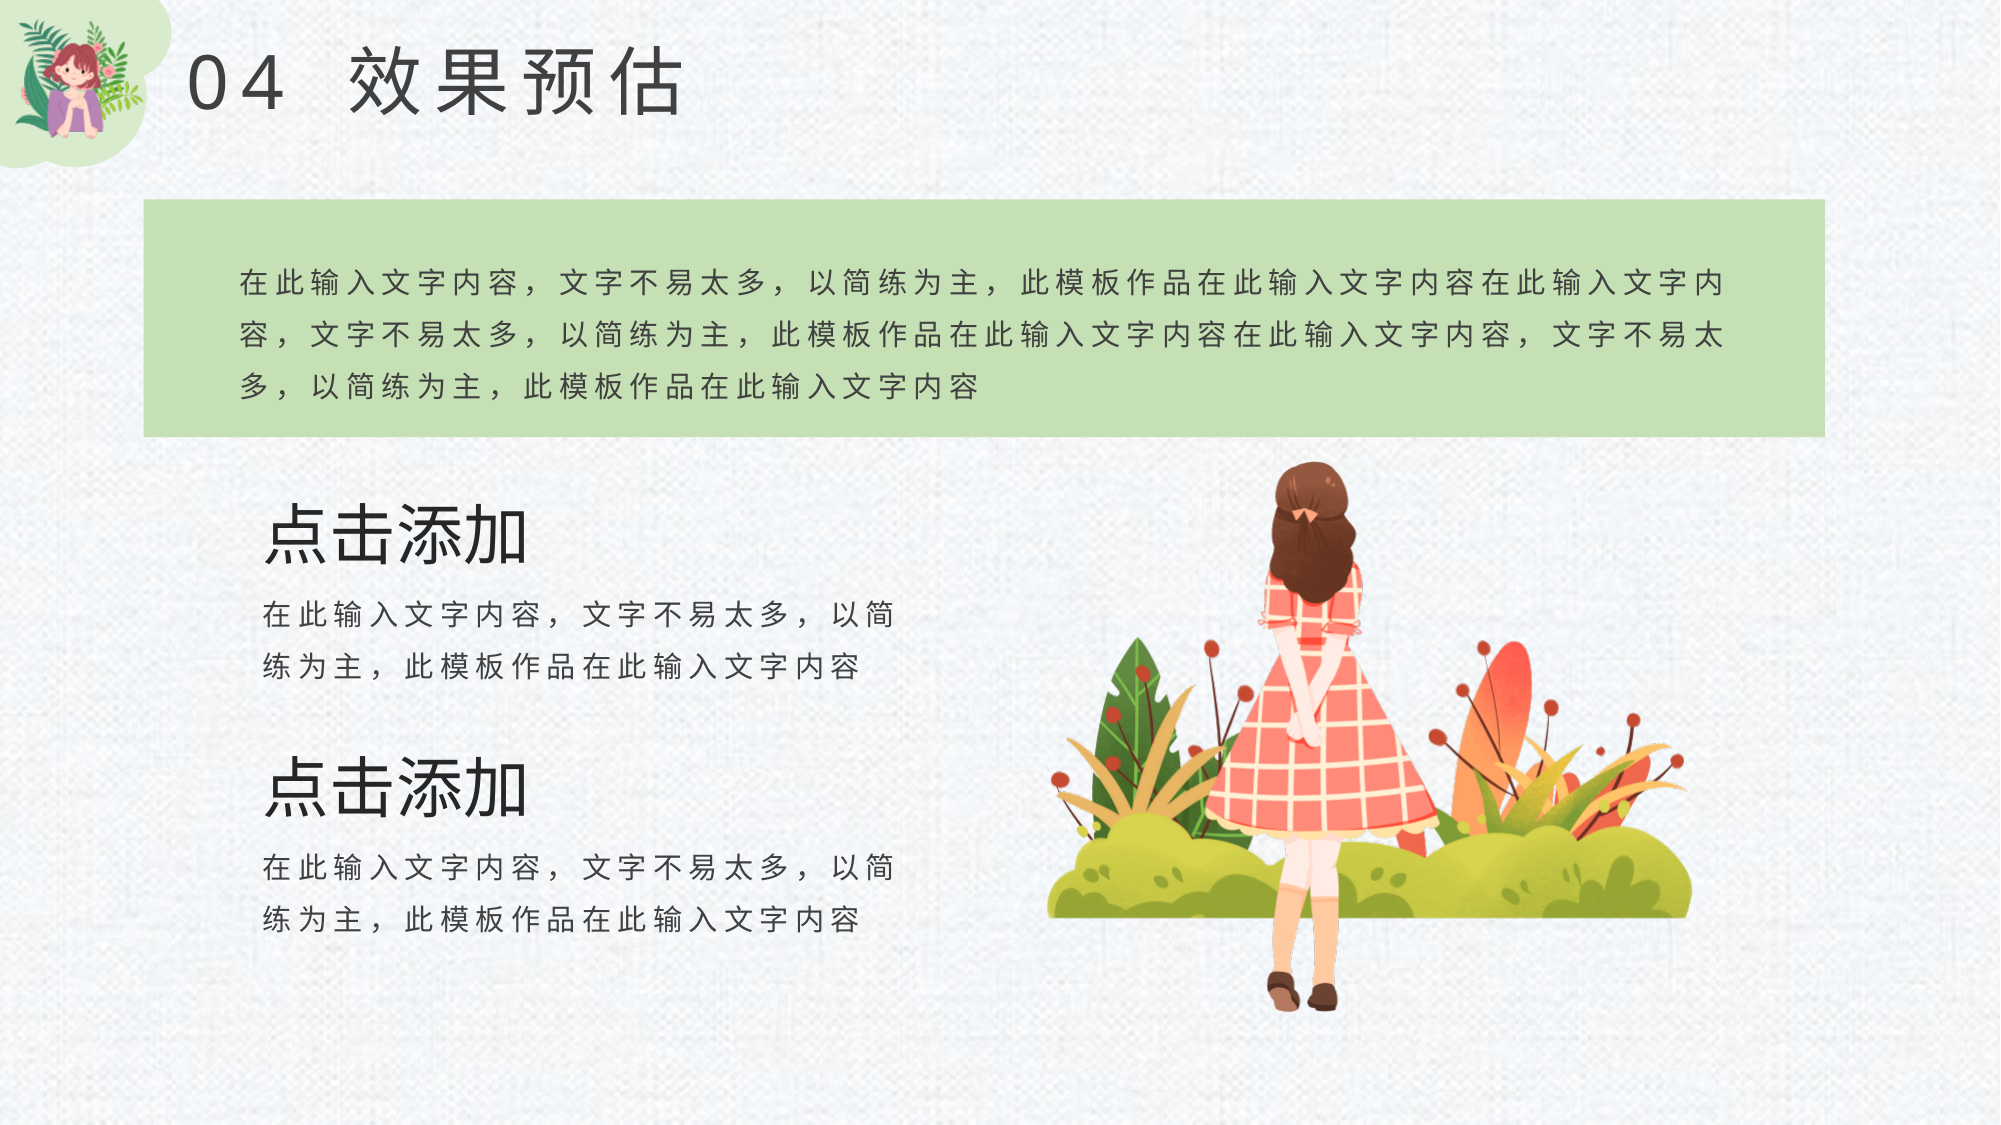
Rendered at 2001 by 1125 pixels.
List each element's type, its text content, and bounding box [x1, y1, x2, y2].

text_box 在此输入文字内容，文字不易太多，以简练为主，此模板作品在此输入文字内容在此输入文字内容，文字不易太多，以简练为主，此模板作品在此输入文字内容在此输入文字内容，文字不易太多，以简练为主，此模板作品在此输入文字内容 [225, 239, 1779, 411]
text_box 在此输入文字内容，文字不易太多，以简练为主，此模板作品在此输入文字内容 [248, 571, 938, 691]
text_box 在此输入文字内容，文字不易太多，以简练为主，此模板作品在此输入文字内容 [248, 824, 938, 944]
text_box [143, 198, 1826, 438]
picture [0, 0, 2000, 1125]
text_box 点击添加 [248, 494, 913, 571]
text_box 点击添加 [248, 747, 913, 824]
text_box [0, 0, 175, 179]
text_box 04 效果预估 [175, 26, 774, 132]
